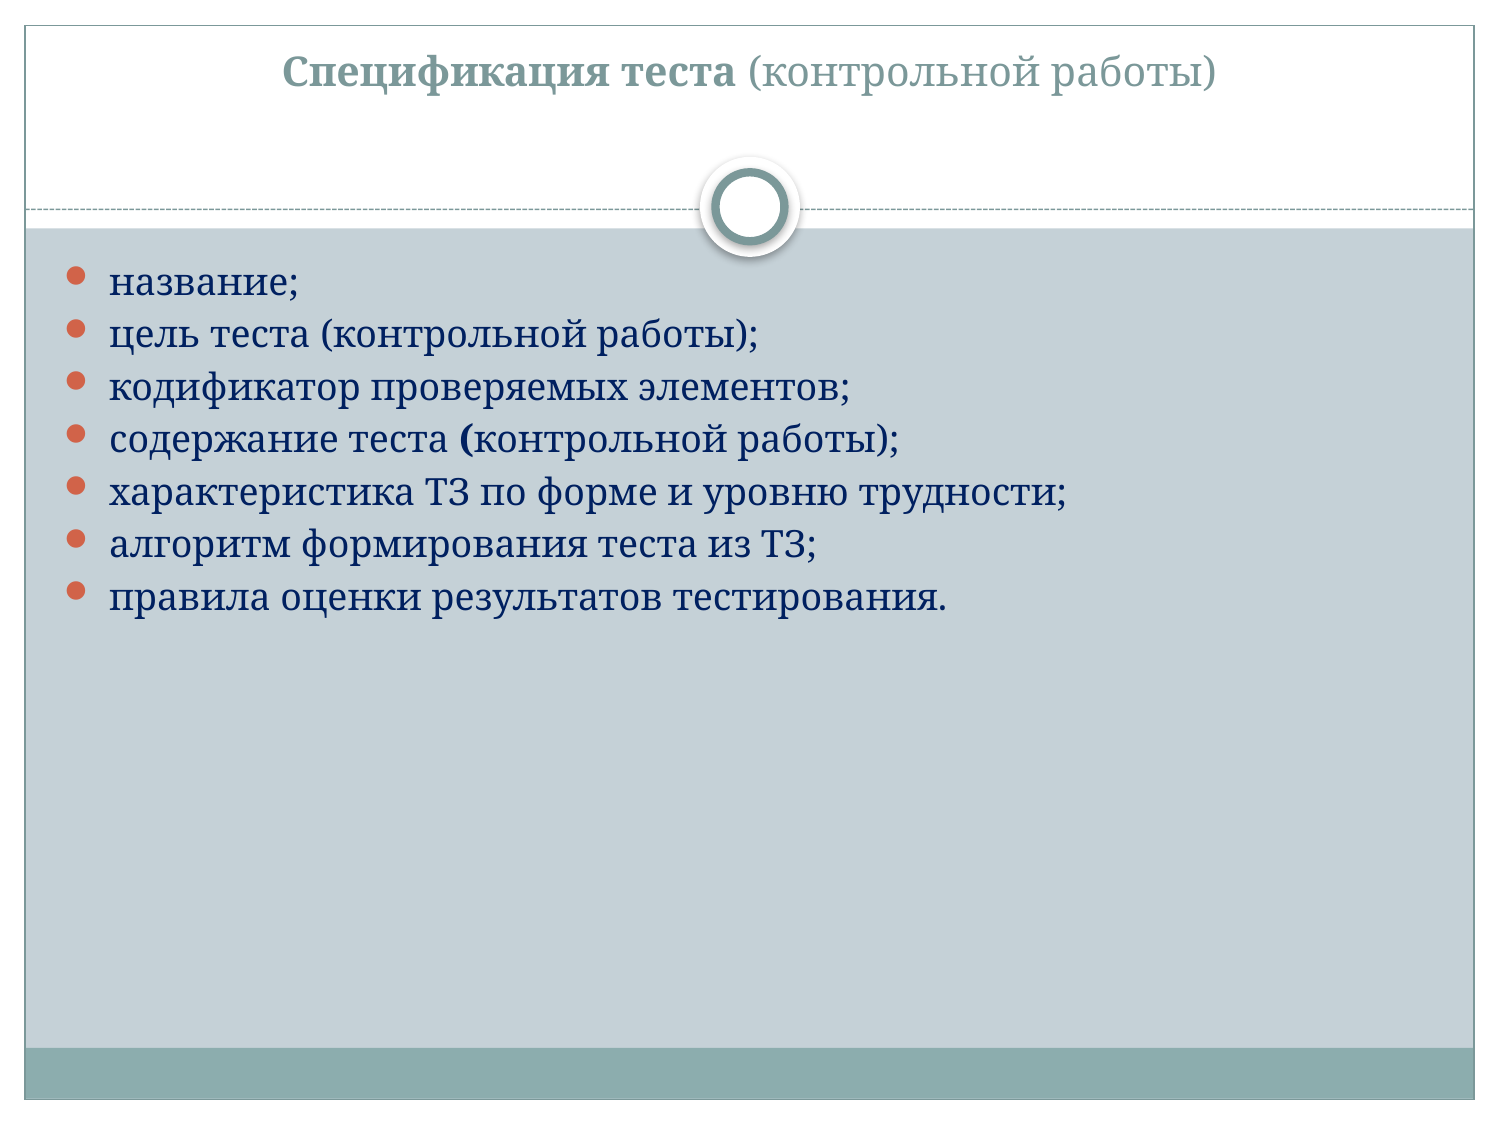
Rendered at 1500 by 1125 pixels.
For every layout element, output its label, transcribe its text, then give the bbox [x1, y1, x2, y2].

title Спецификация теста (контрольной работы) [49, 37, 1450, 162]
list название; цель теста (контрольной работы); кодификатор проверяемых элементов; содержание теста (контрольной работы); характеристика ТЗ по форме и уровню трудности; алгоритм формирования теста из ТЗ; правила оценки результатов тестирования. [49, 250, 1445, 1001]
